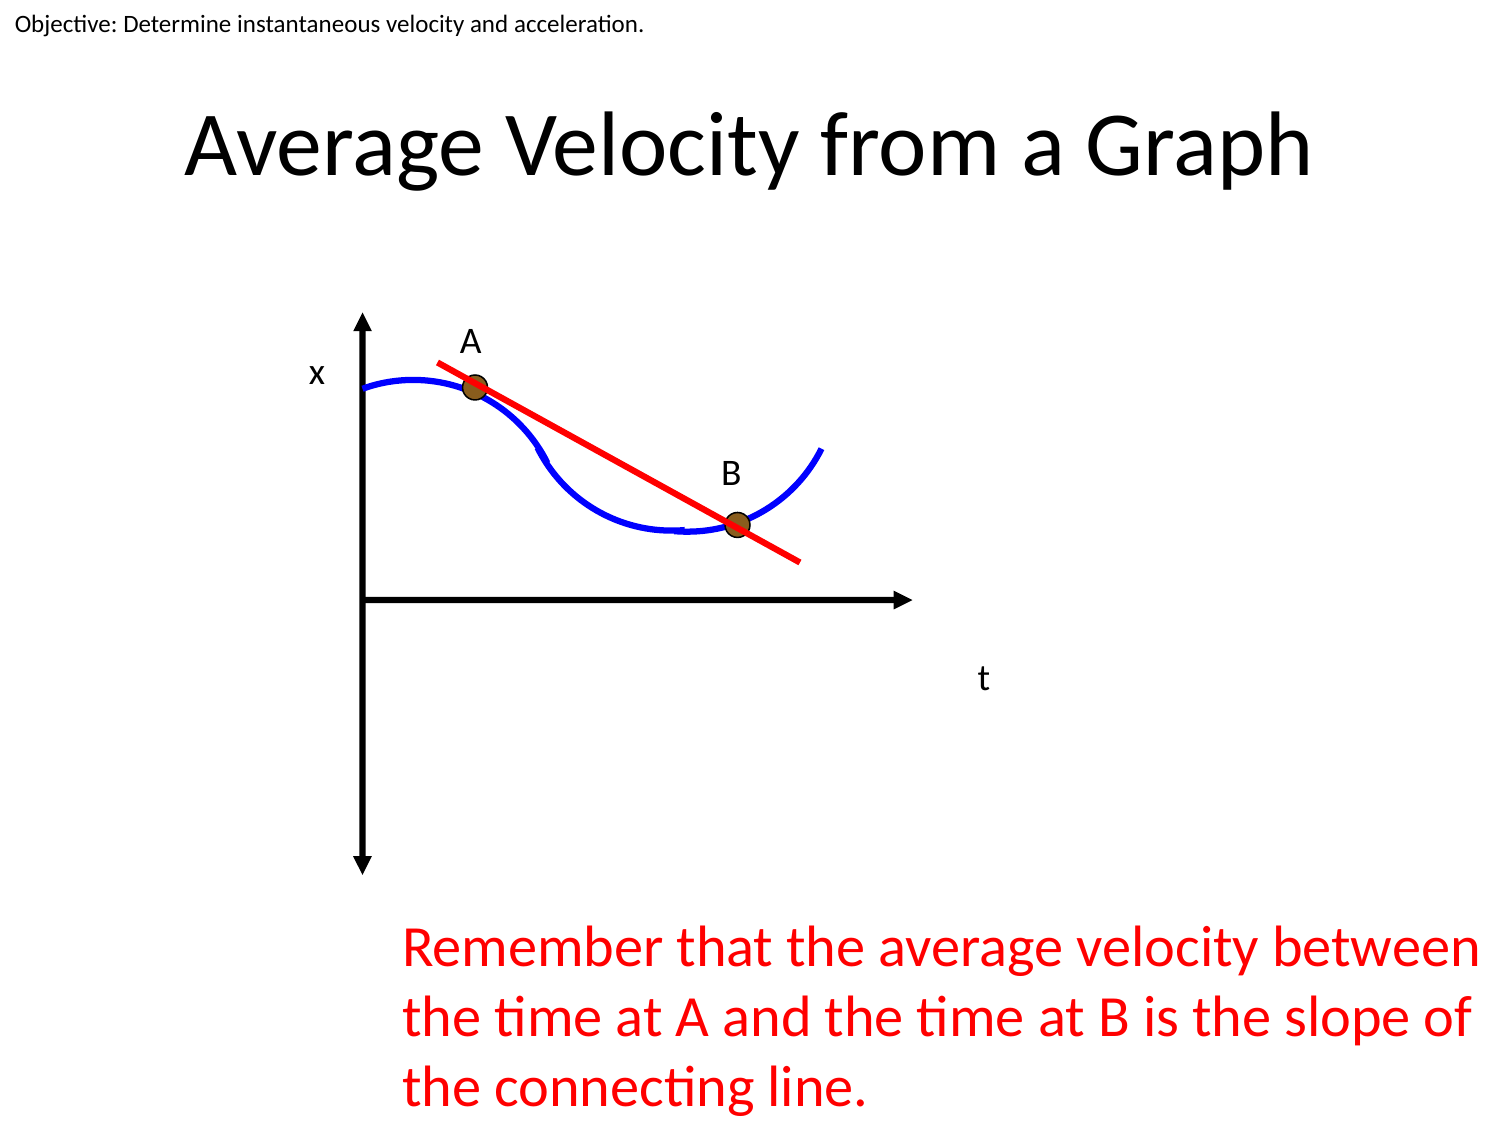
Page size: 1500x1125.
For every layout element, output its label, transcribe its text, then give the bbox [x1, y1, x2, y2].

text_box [362, 379, 822, 532]
text_box Remember that the average velocity between the time at A and the time at B is the slope of the connecting line. [387, 900, 1500, 1125]
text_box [274, 274, 1022, 876]
title Average Velocity from a Graph [75, 45, 1425, 233]
text_box Objective: Determine instantaneous velocity and acceleration. [0, 0, 850, 45]
